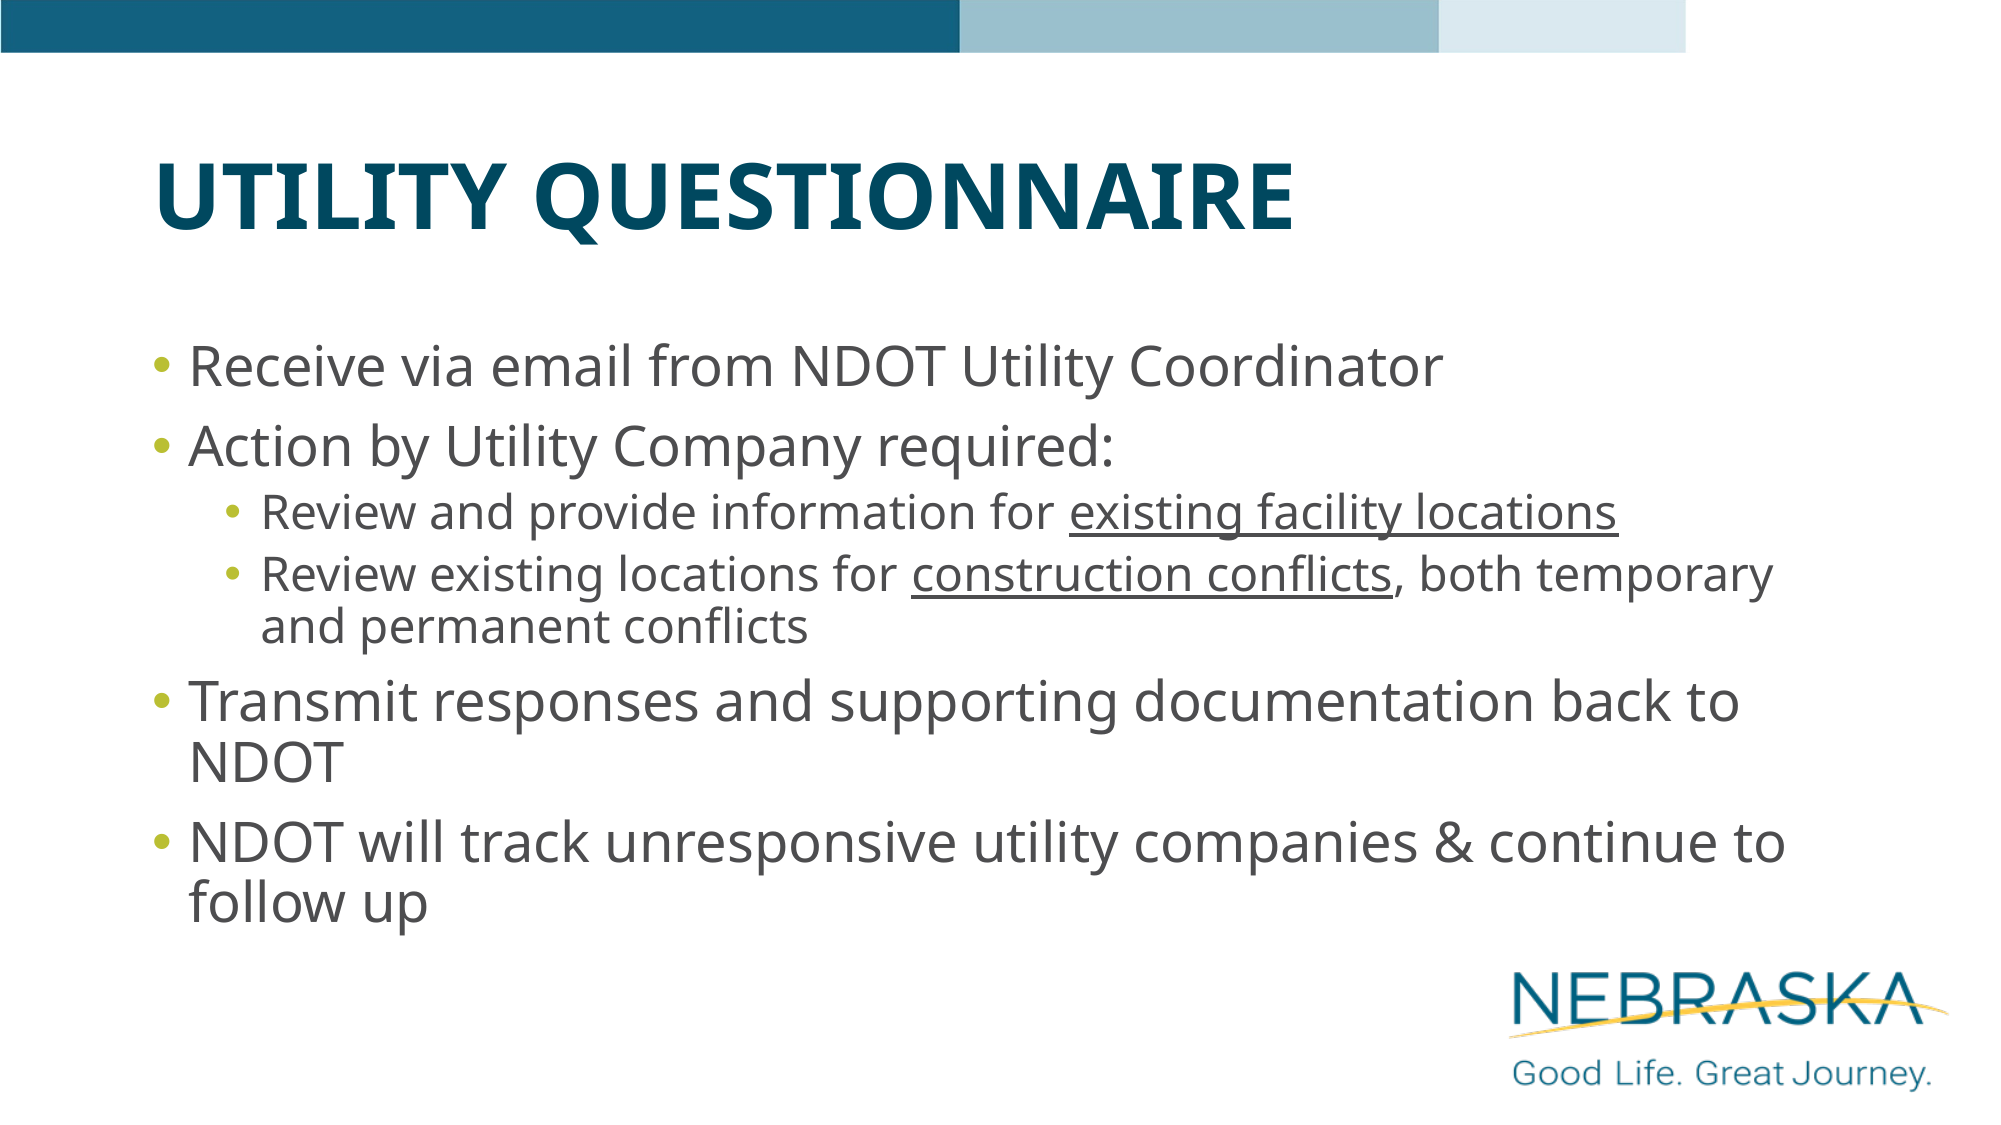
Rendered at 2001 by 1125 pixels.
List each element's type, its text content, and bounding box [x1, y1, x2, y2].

picture [1503, 970, 1954, 1099]
picture [0, 0, 2000, 53]
list Receive via email from NDOT Utility Coordinator Action by Utility Company required: ​ Review and provide information for existing facility locations​ Review existing locations for construction conflicts, both temporary and permanent conflicts​ Transmit responses and supporting documentation back to NDOT​ NDOT will track unresponsive utility companies & continue to follow up [137, 330, 1863, 949]
title Utility questionnaire [137, 90, 1863, 309]
